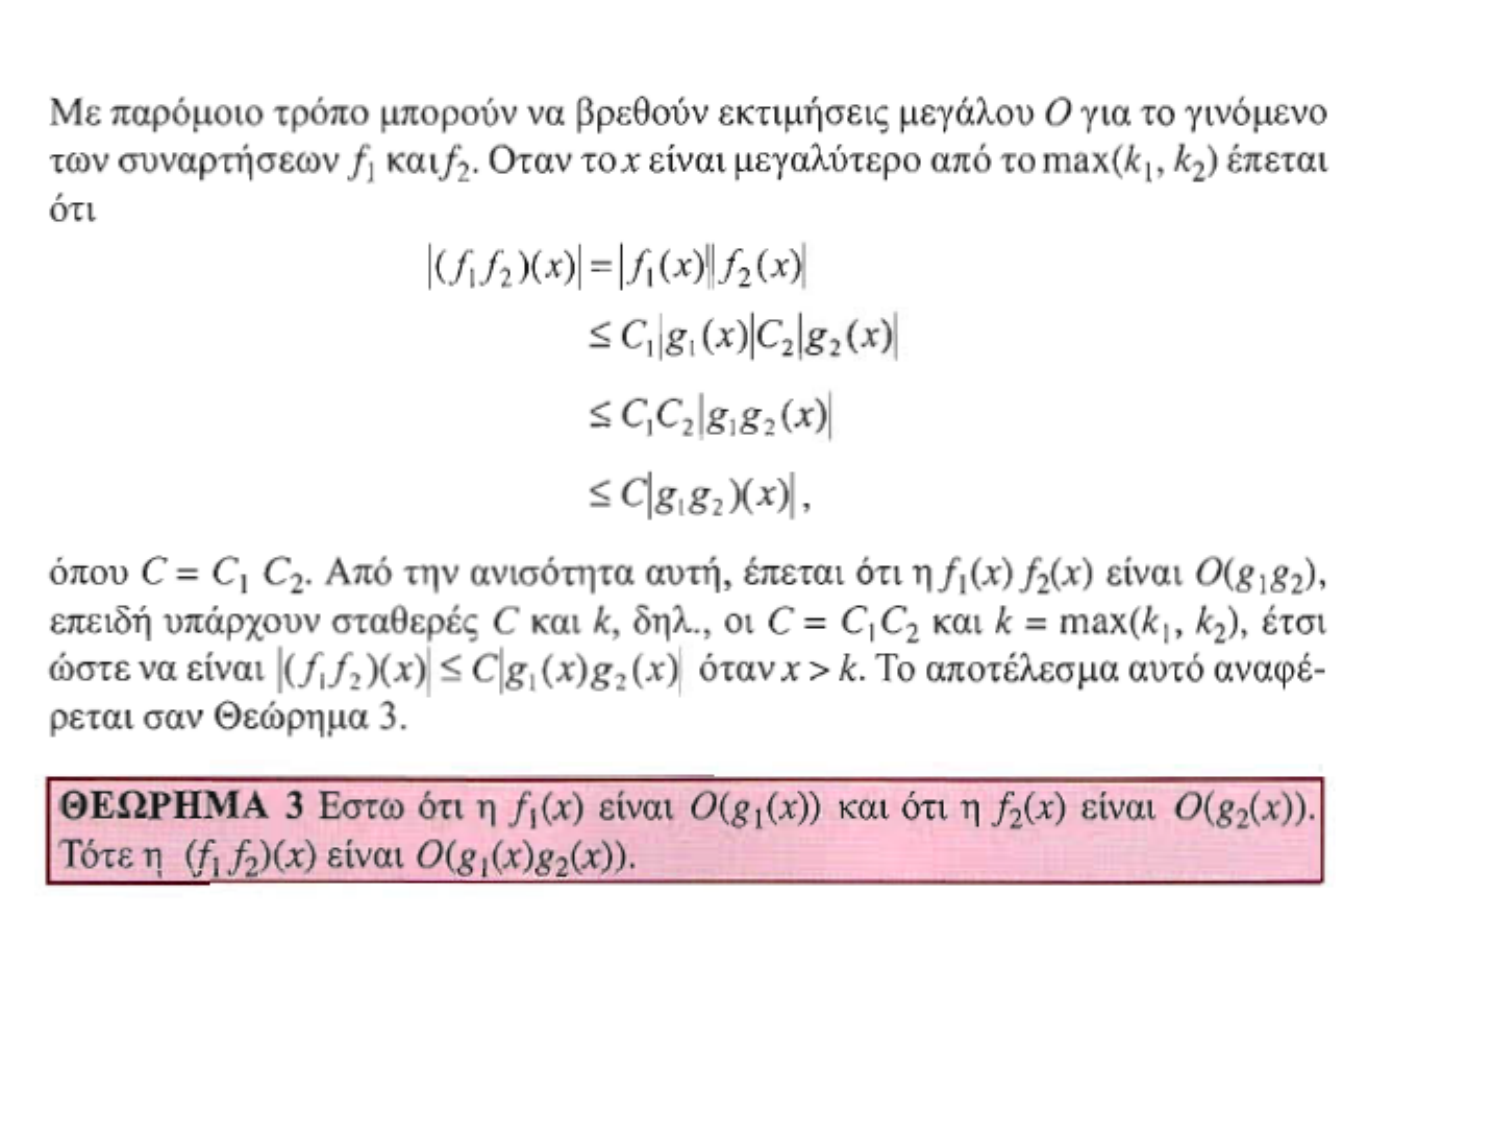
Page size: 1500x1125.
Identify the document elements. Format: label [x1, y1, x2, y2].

picture [0, 78, 1467, 917]
